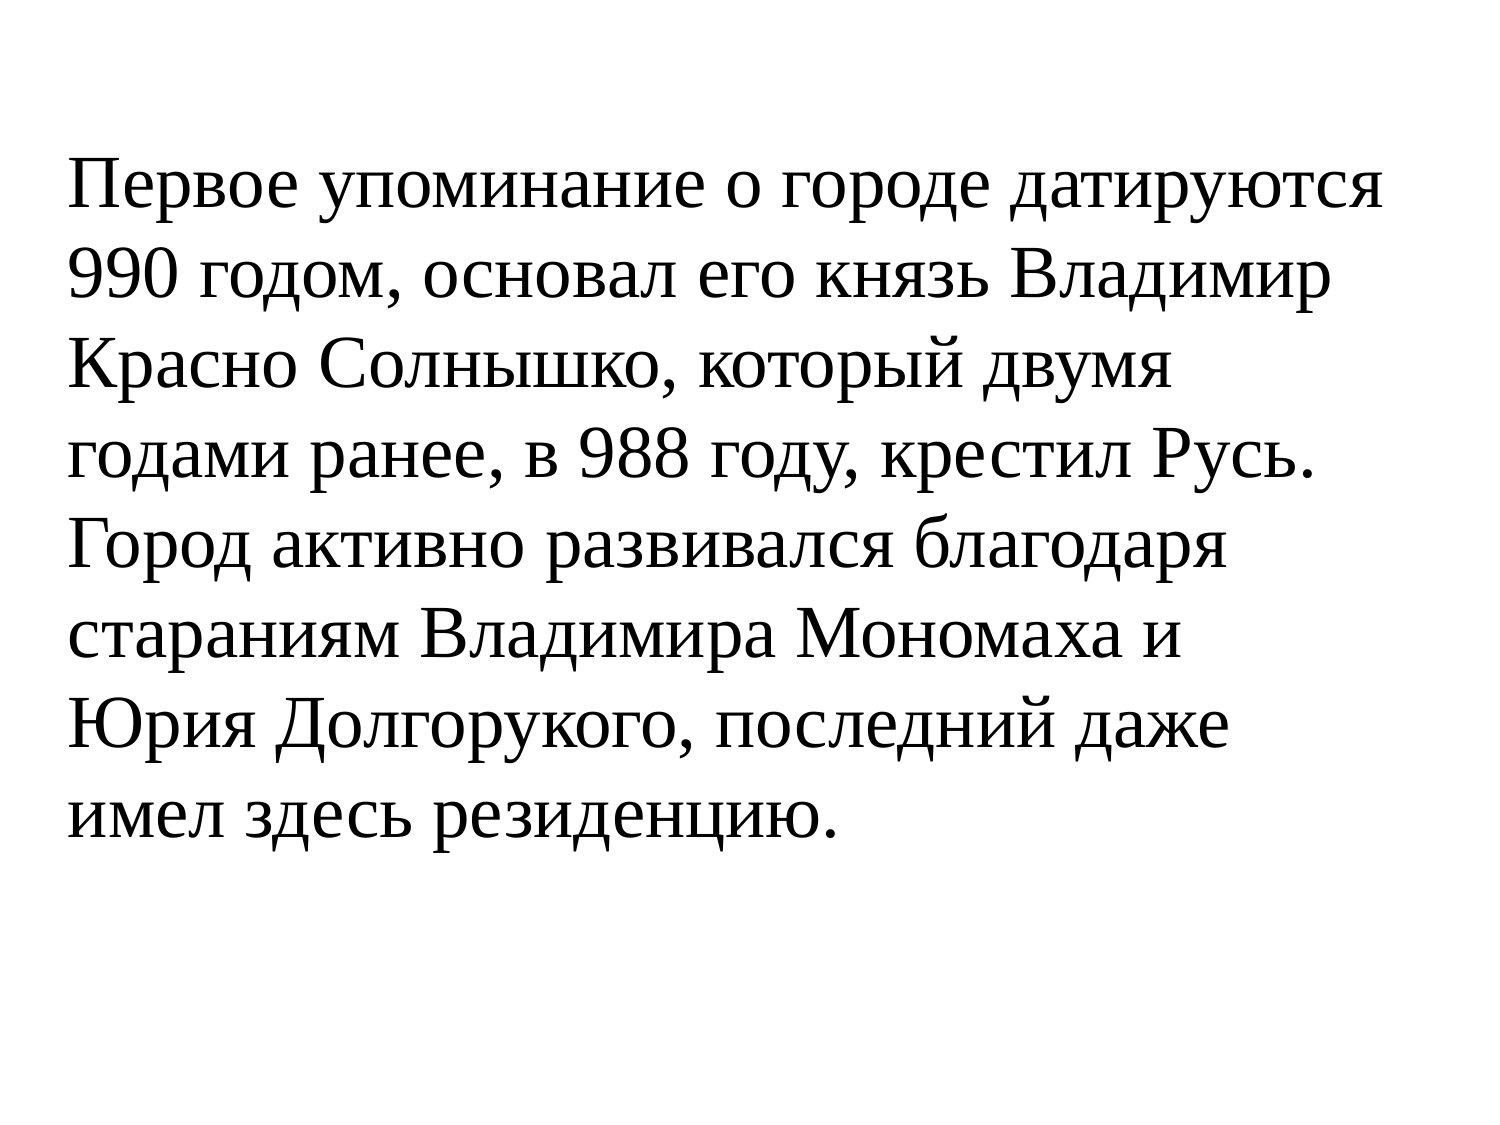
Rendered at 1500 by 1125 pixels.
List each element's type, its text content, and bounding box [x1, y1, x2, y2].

text_box Первое упоминание о городе датируются 990 годом, основал его князь Владимир Красно Солнышко, который двумя годами ранее, в 988 году, крестил Русь. Город активно развивался благодаря стараниям Владимира Мономаха и Юрия Долгорукого, последний даже имел здесь резиденцию. [53, 125, 1400, 861]
